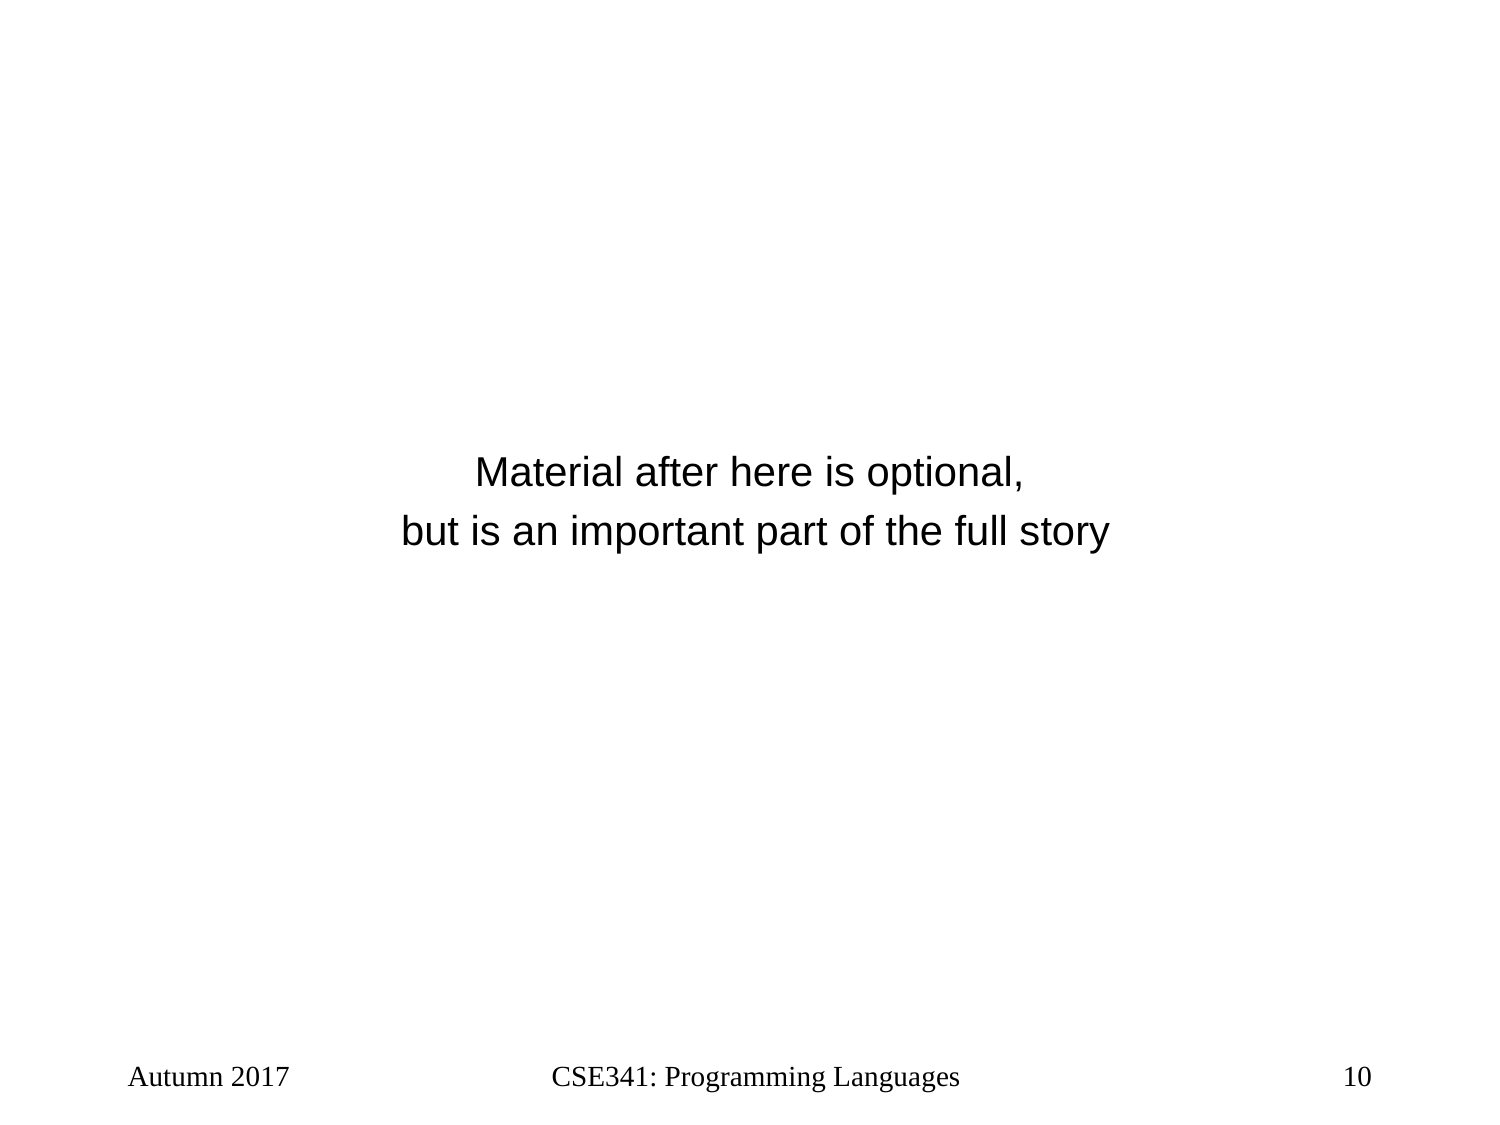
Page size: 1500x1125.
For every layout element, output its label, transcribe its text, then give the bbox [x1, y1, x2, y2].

slide_number 10 [1074, 1049, 1388, 1125]
list Material after here is optional, but is an important part of the full story [112, 262, 1388, 1001]
footer CSE341: Programming Languages [474, 1049, 1038, 1125]
slide_number Autumn 2017 [112, 1049, 426, 1125]
